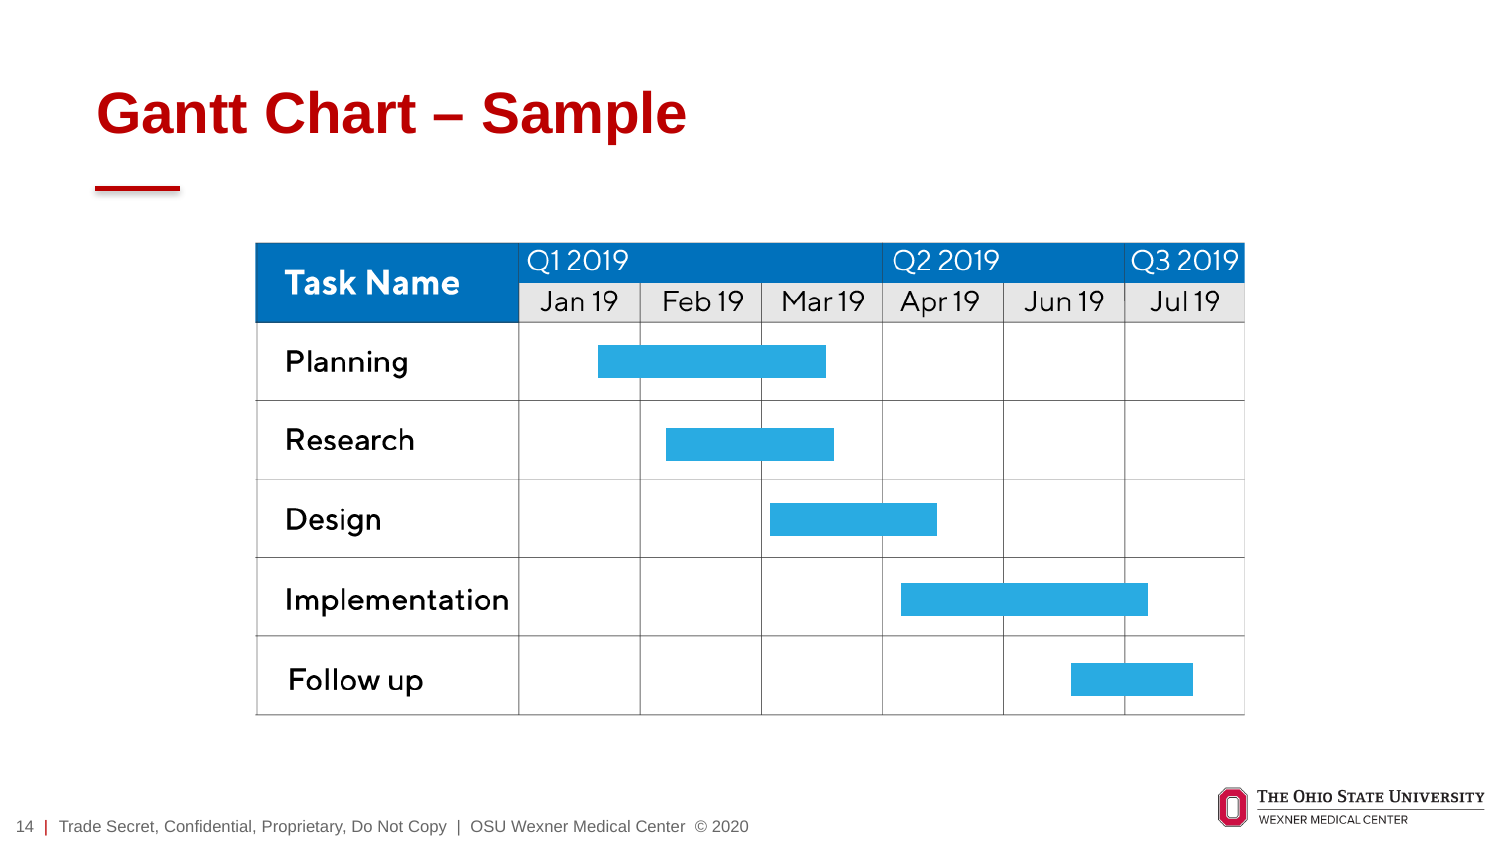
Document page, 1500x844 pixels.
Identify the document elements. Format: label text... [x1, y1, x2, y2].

slide_number 14 | [0, 808, 43, 844]
footer Trade Secret, Confidential, Proprietary, Do Not Copy | OSU Wexner Medical Center © 2020 [43, 808, 1023, 844]
title Gantt Chart – Sample [81, 84, 1442, 153]
picture [255, 241, 1245, 720]
